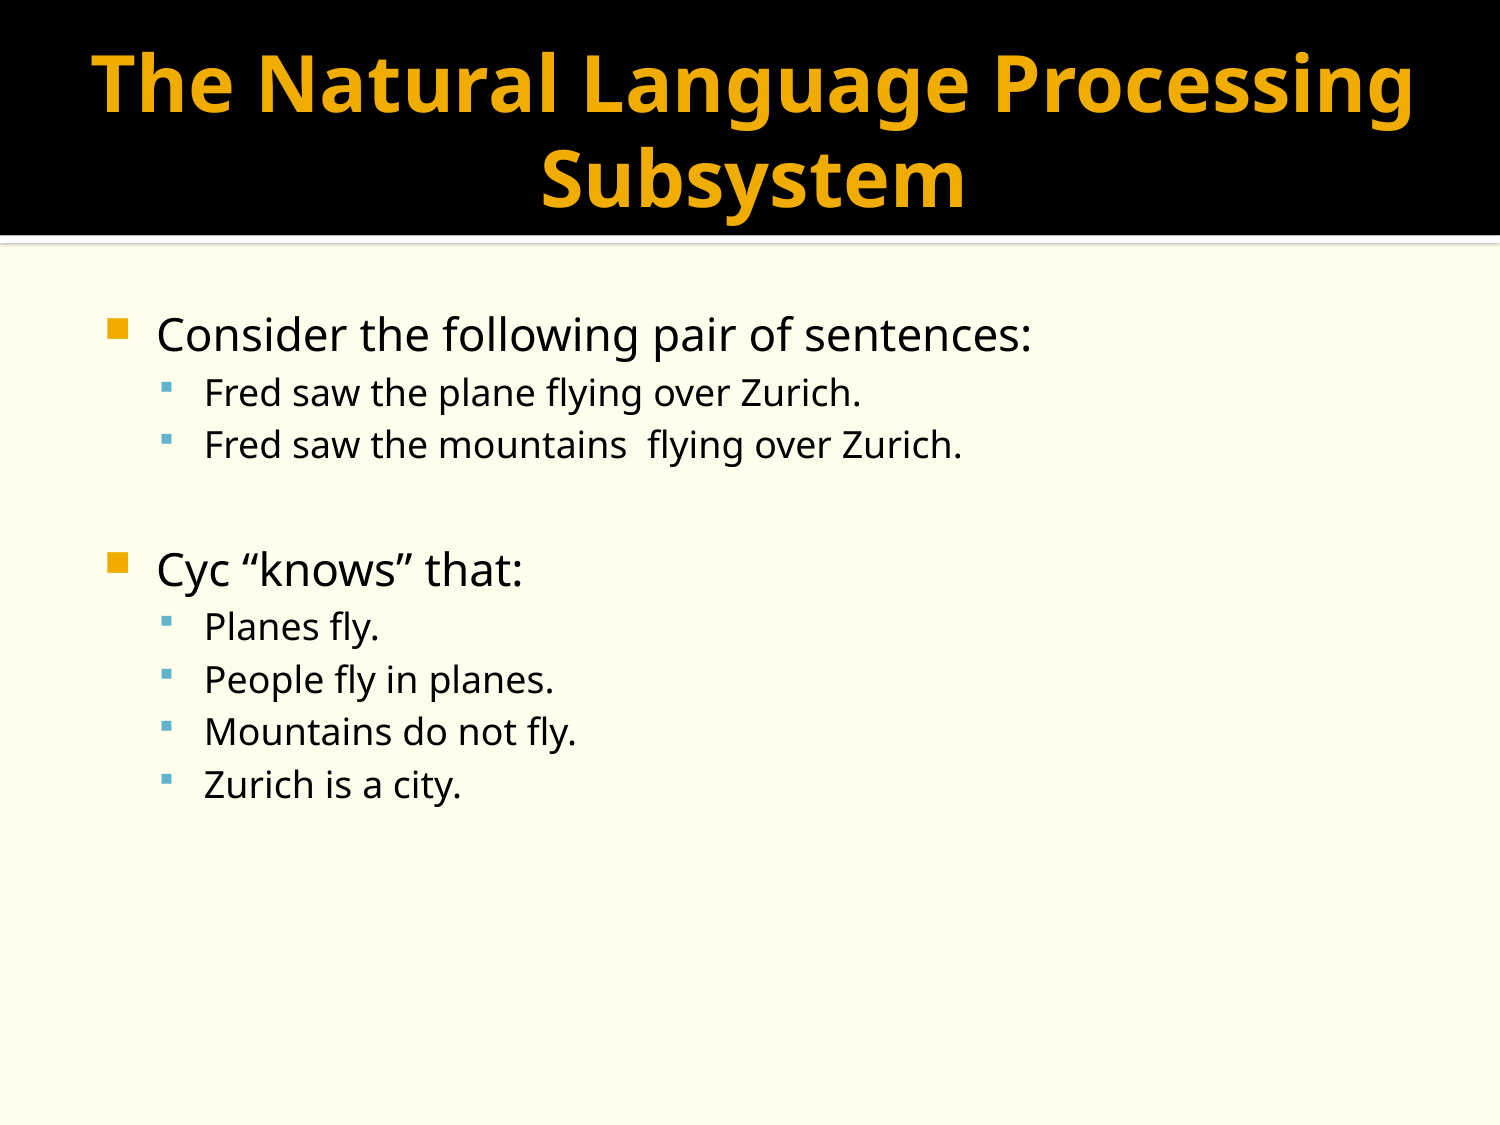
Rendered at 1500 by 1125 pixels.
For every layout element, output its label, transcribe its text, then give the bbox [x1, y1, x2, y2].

list Consider the following pair of sentences: Fred saw the plane flying over Zurich. Fred saw the mountains flying over Zurich. Cyc “knows” that: Planes fly. People fly in planes. Mountains do not fly. Zurich is a city. [75, 291, 1425, 1050]
title The Natural Language Processing Subsystem [75, 25, 1425, 231]
